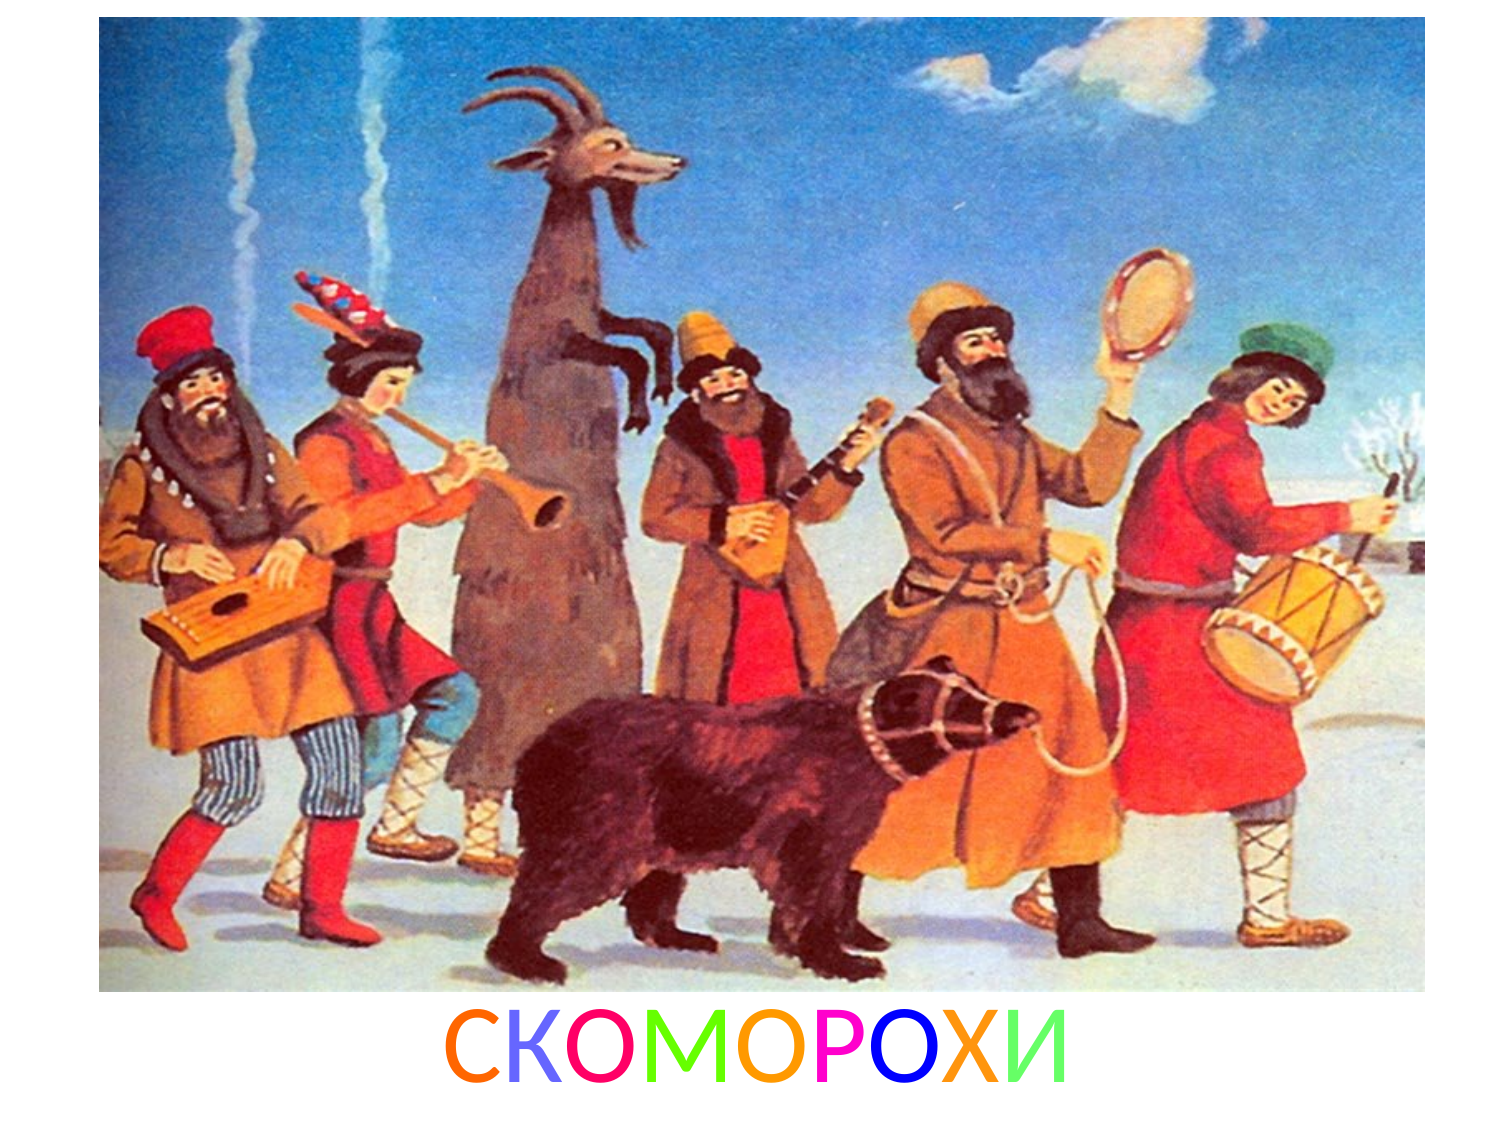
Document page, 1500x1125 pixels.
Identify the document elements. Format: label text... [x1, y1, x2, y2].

picture [99, 16, 1426, 993]
text_box [74, 262, 1425, 1005]
text_box СКОМОРОХИ [82, 975, 1433, 1100]
